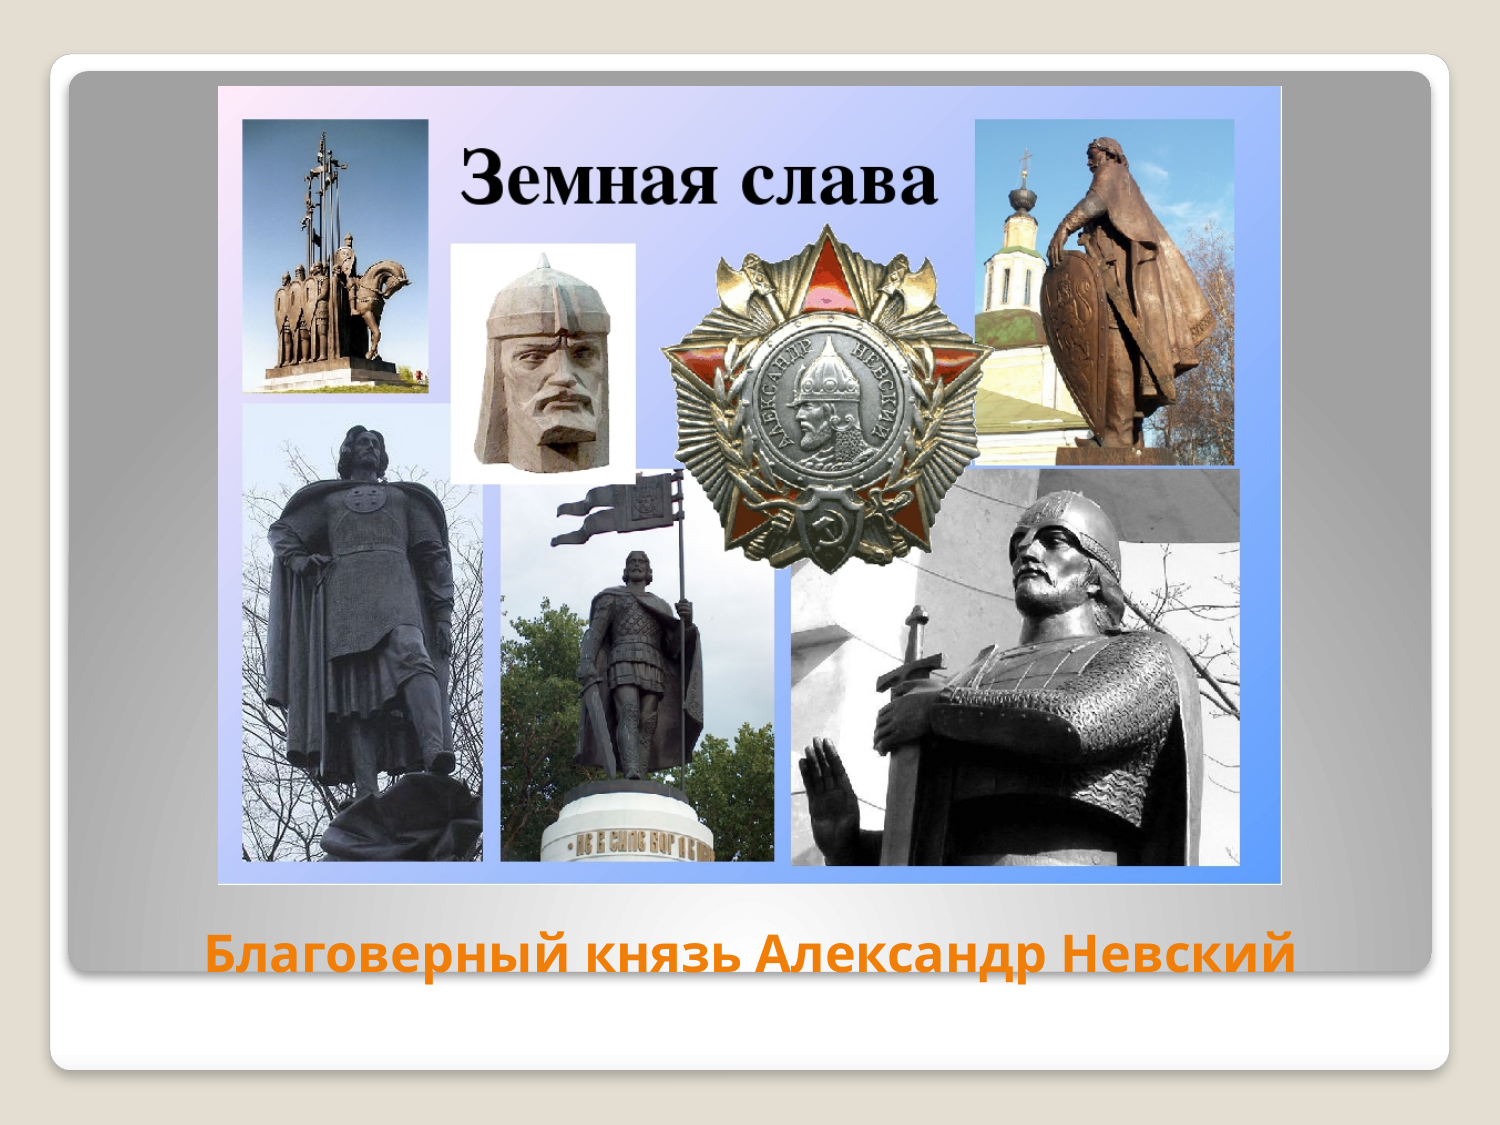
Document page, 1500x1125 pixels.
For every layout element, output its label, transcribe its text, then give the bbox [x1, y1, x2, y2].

title Благоверный князь Александр Невский [76, 893, 1425, 990]
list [218, 86, 1282, 885]
